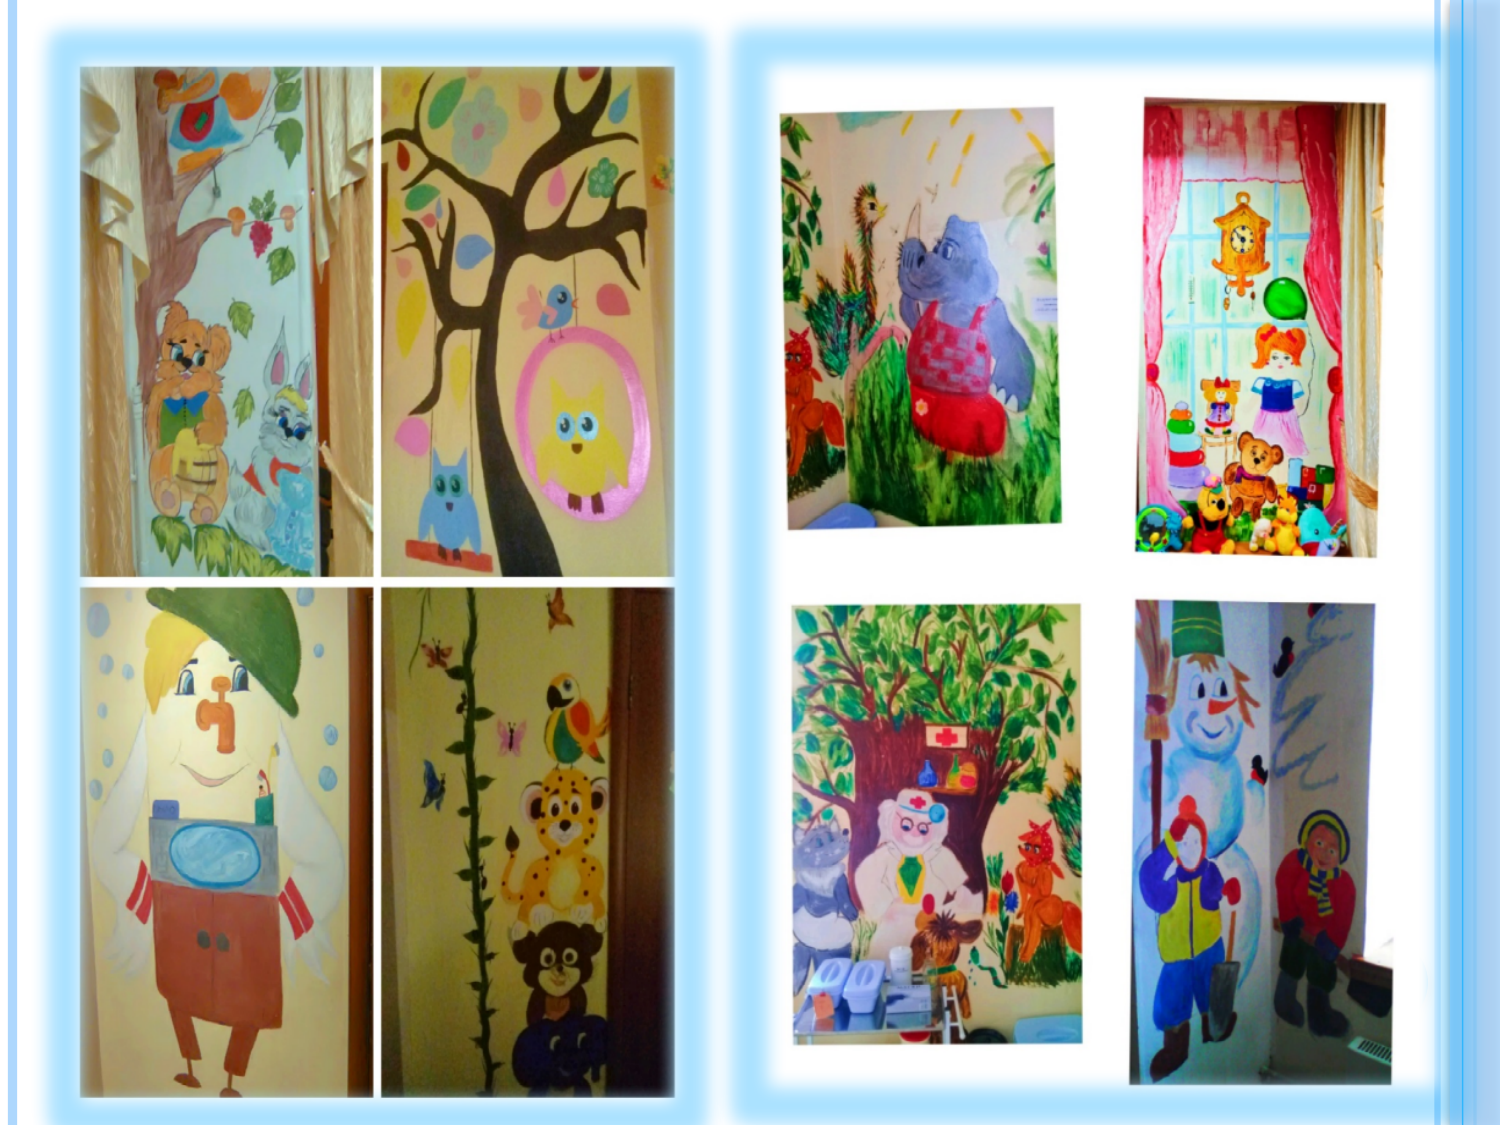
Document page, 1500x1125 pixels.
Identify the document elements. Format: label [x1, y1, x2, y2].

picture [749, 46, 1455, 1107]
picture [64, 46, 692, 1120]
